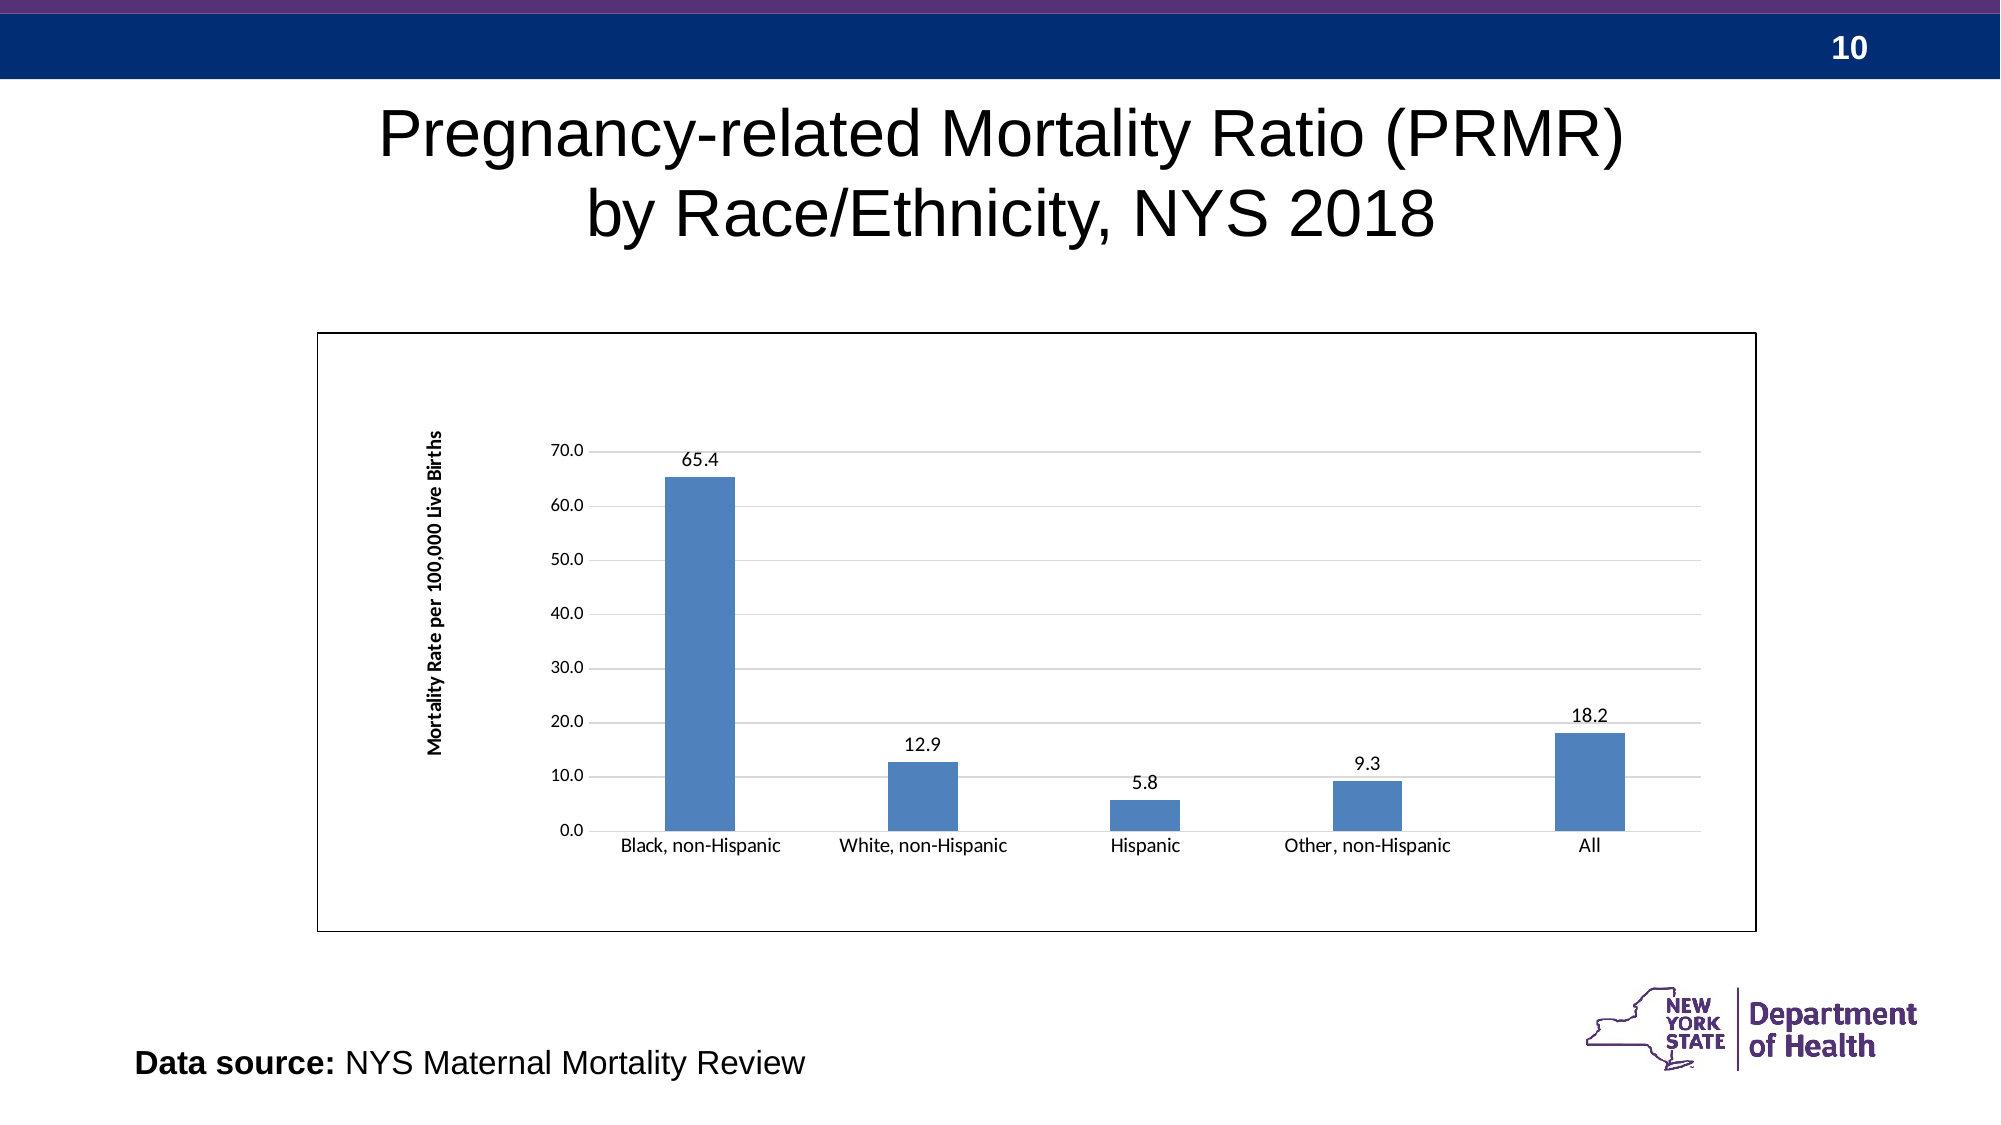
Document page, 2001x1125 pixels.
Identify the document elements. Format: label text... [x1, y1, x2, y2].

text_box Data source: NYS Maternal Mortality Review [119, 1034, 822, 1089]
chart [316, 262, 1757, 933]
picture [1586, 987, 1917, 1071]
text_box Pregnancy-related Mortality Ratio (PRMR) by Race/Ethnicity, NYS 2018 [0, 82, 2000, 258]
